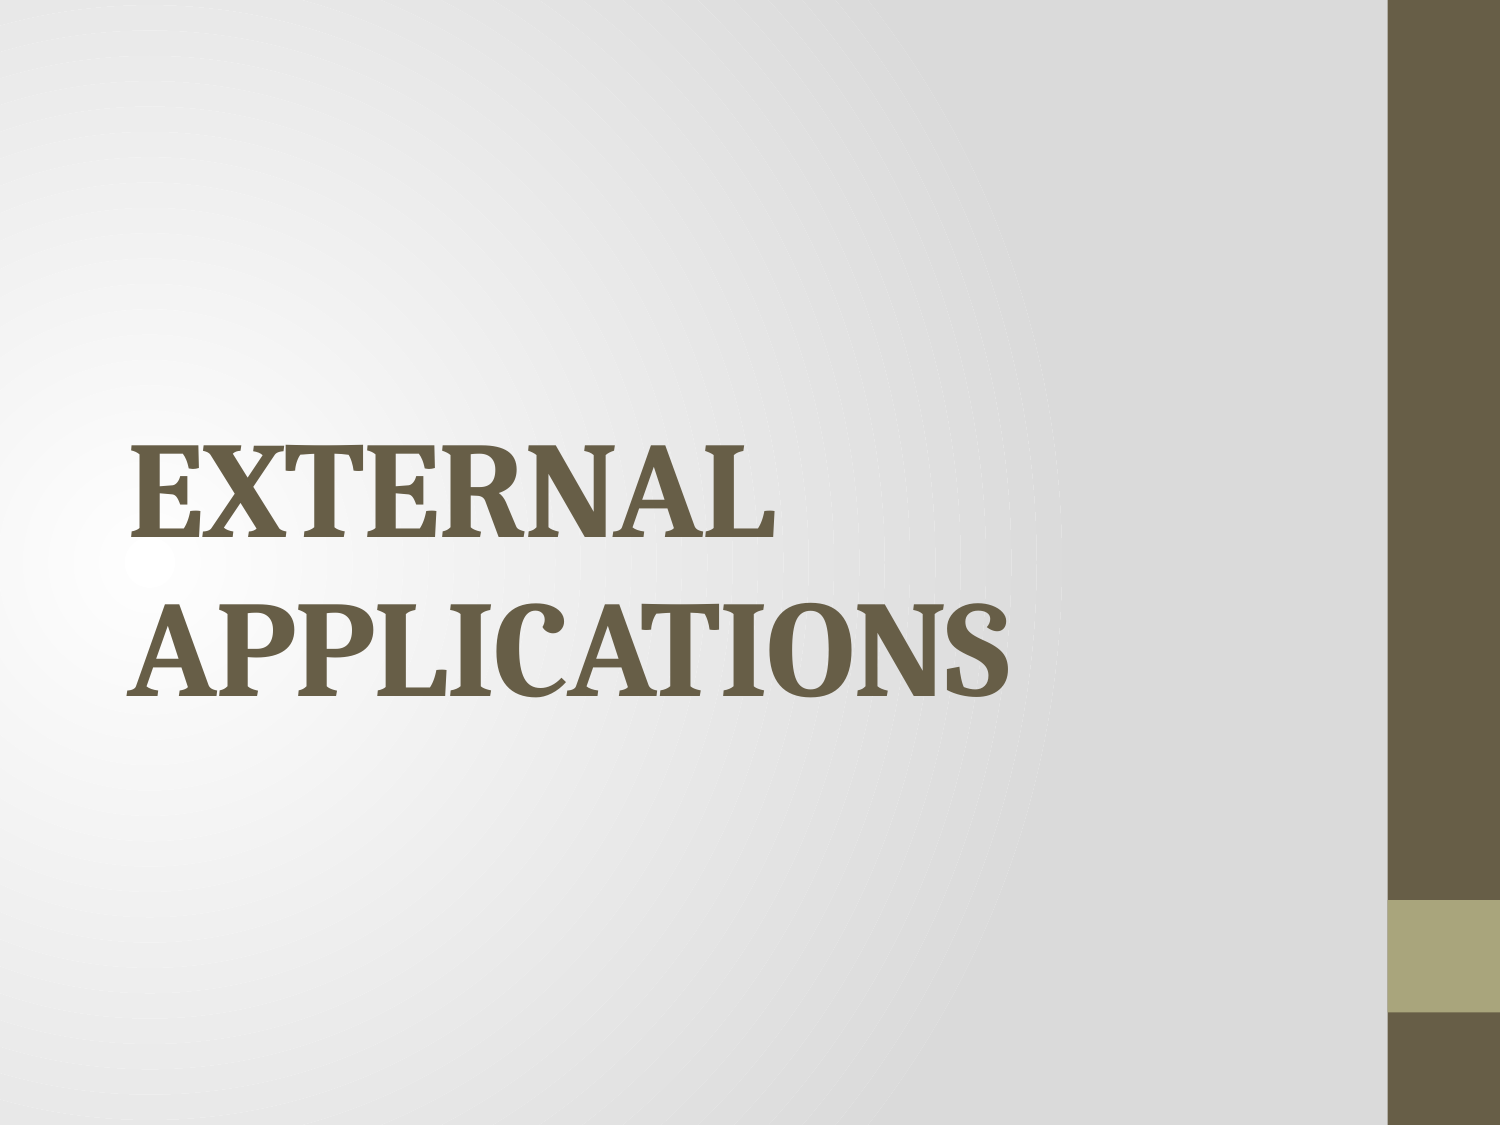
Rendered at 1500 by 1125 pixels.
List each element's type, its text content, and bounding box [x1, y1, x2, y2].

title EXTERNAL APPLICATIONS [112, 312, 1350, 738]
